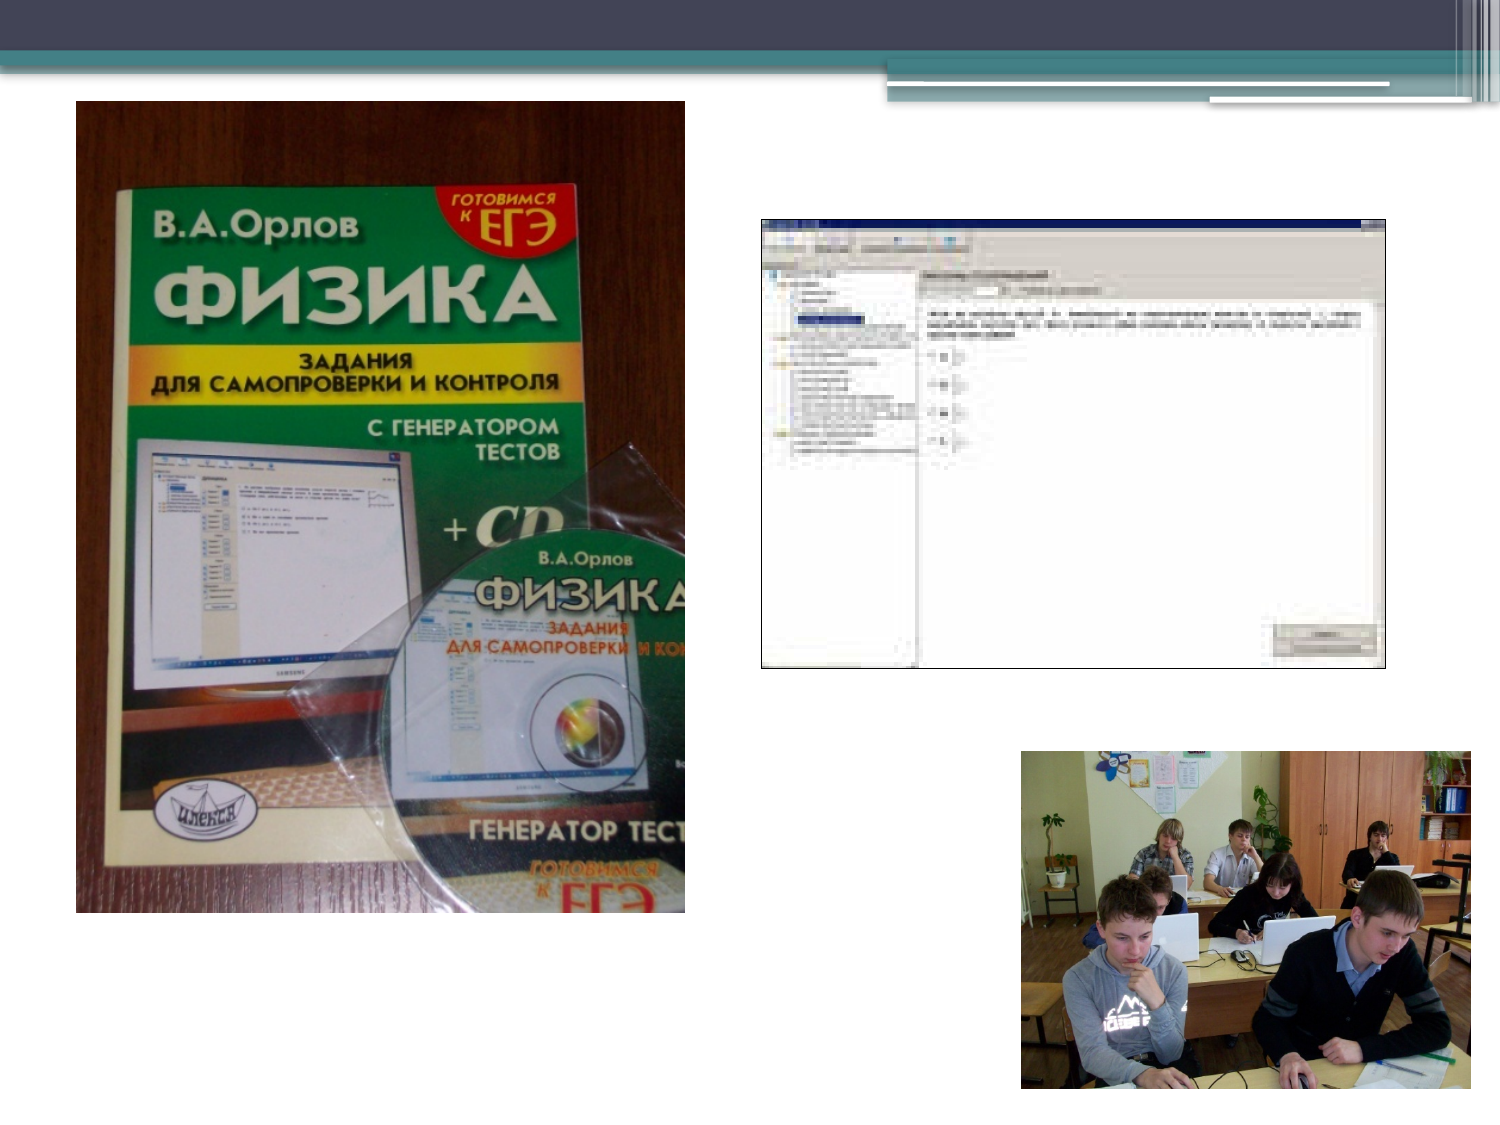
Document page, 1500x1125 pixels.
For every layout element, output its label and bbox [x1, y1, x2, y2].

picture [761, 219, 1387, 670]
picture [1021, 751, 1471, 1089]
picture [76, 101, 686, 914]
